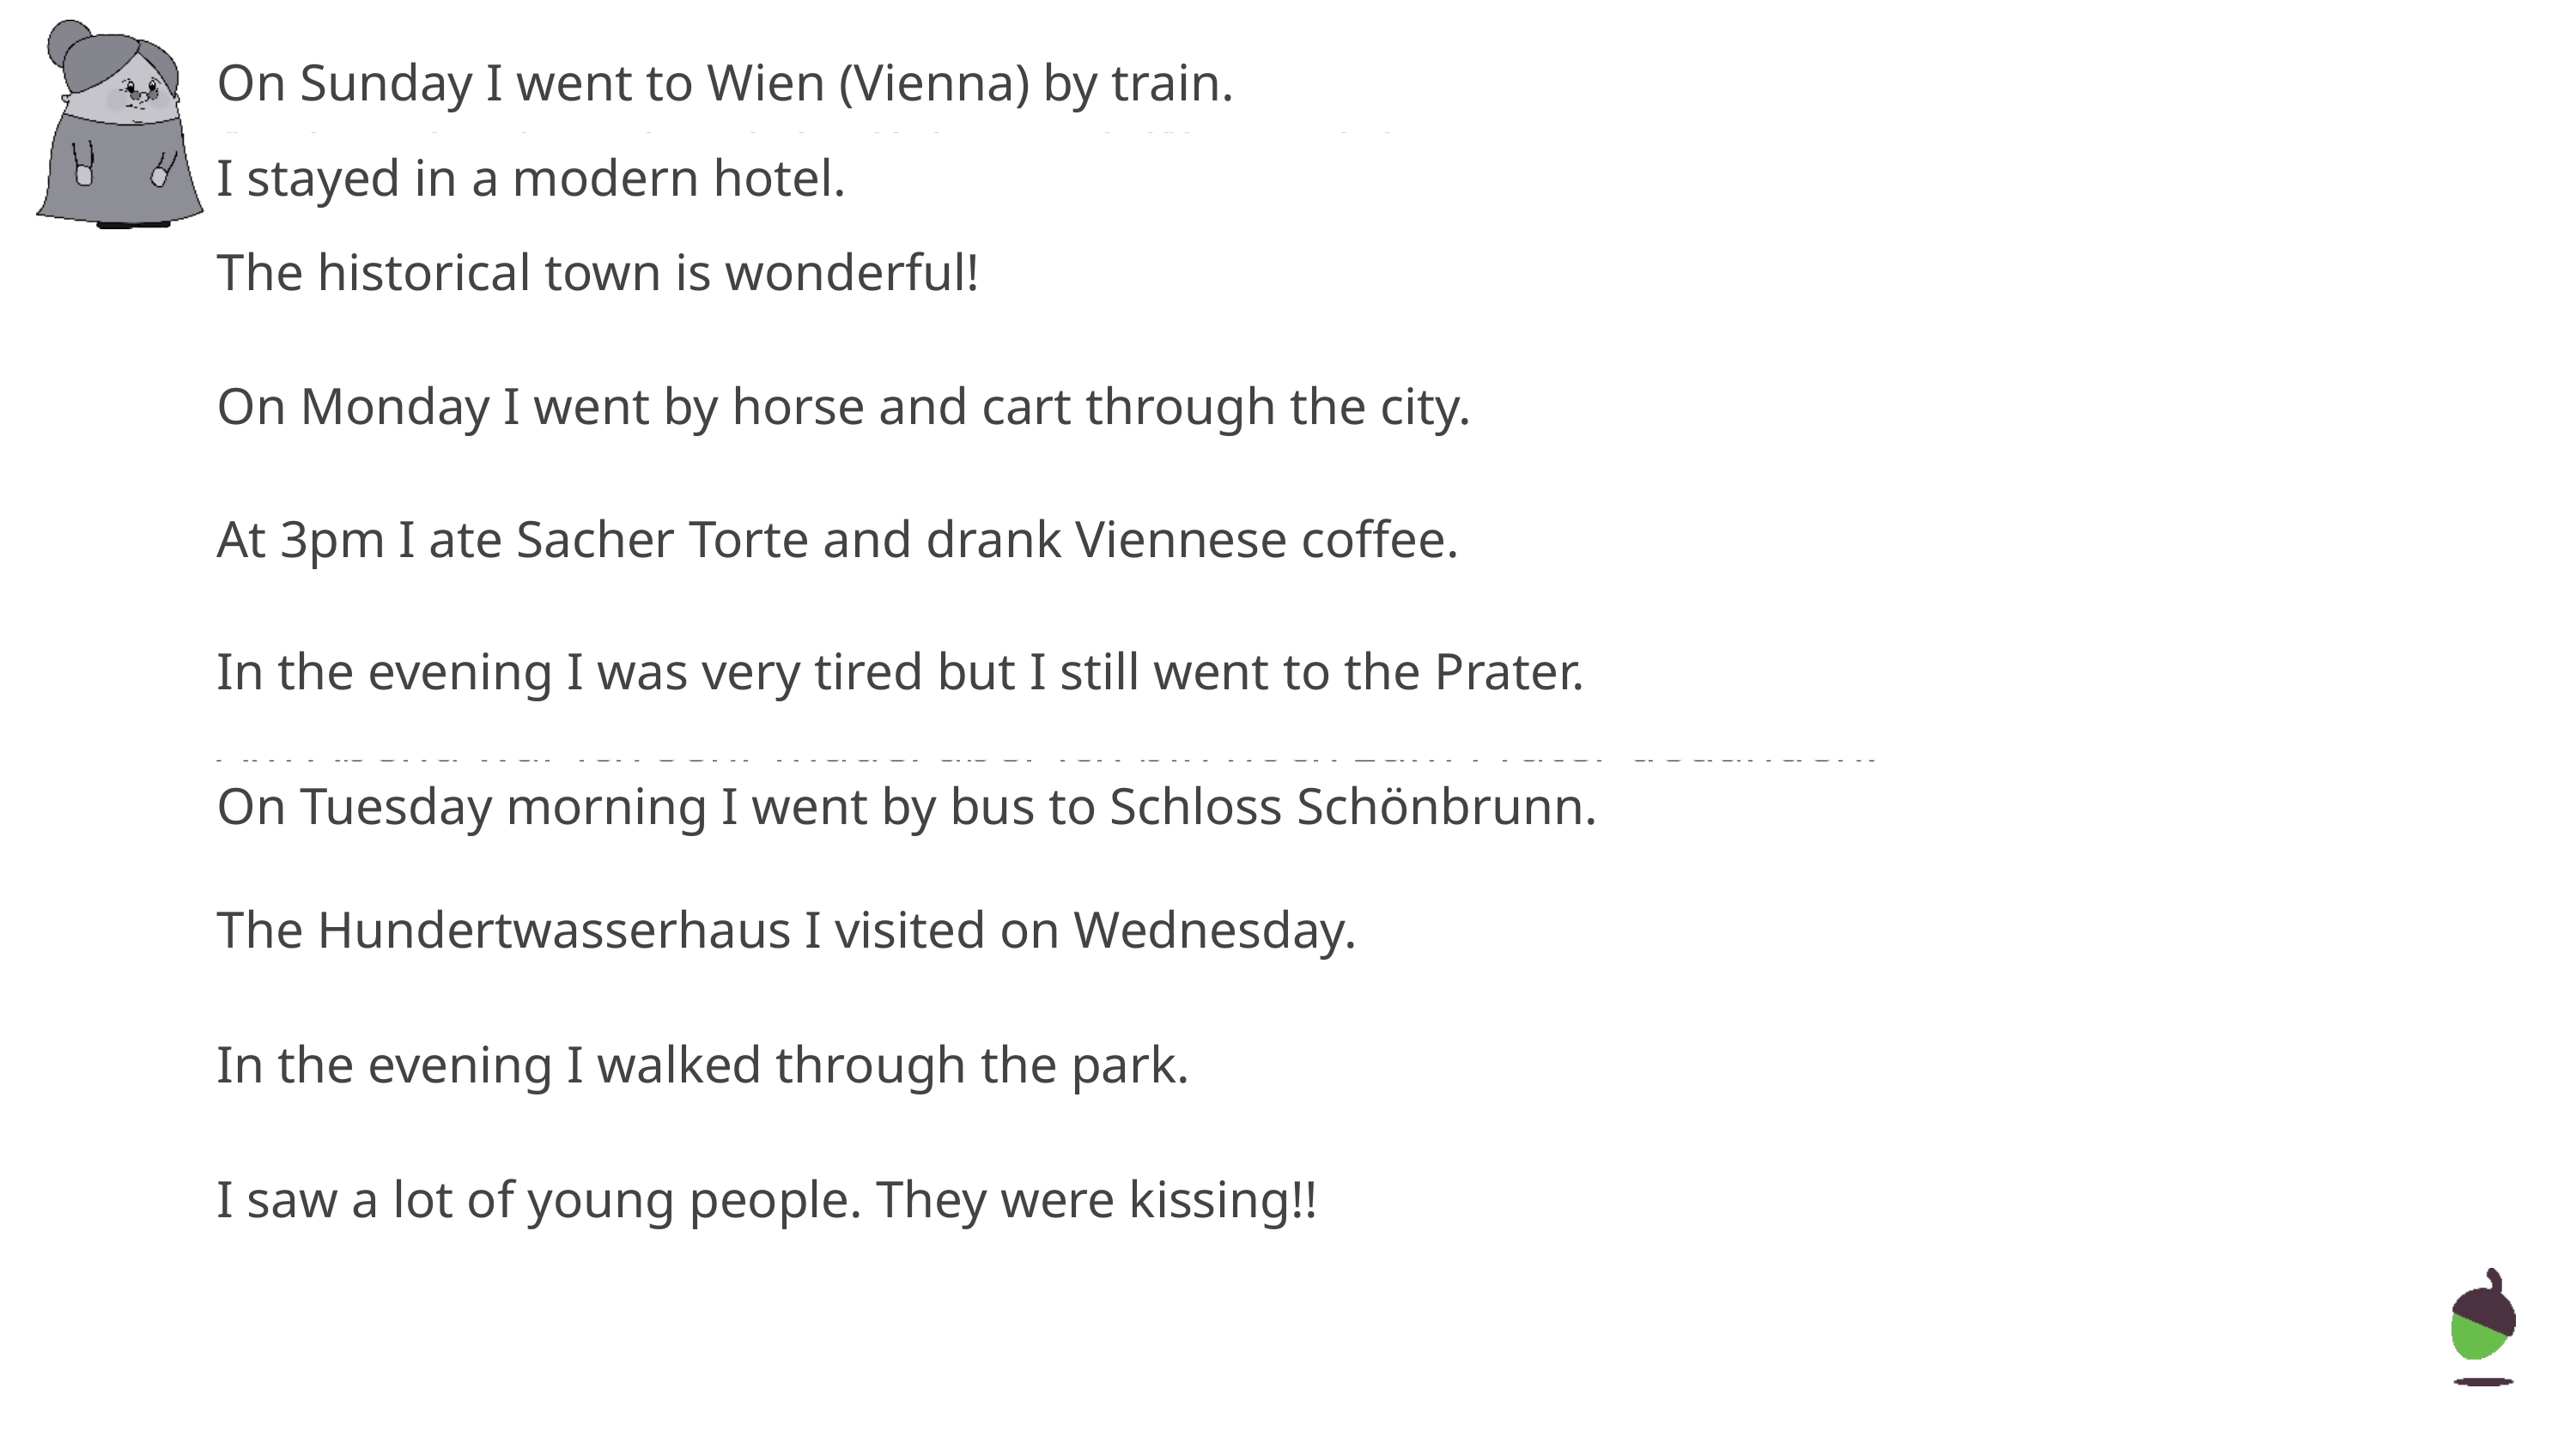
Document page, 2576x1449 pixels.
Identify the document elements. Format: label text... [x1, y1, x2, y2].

text_box In the evening I walked through the park. [204, 1020, 2114, 1154]
text_box On Sunday I went to Wien (Vienna) by train. [207, 38, 2114, 132]
text_box In the evening I was very tired but I still went to the Prater. [204, 627, 2114, 761]
text_box The historical town is wonderful! [204, 227, 2114, 361]
text_box On Tuesday morning I went by bus to Schloss Schönbrunn. [204, 761, 2114, 885]
picture [35, 20, 204, 230]
text_box I saw a lot of young people. They were kissing!! [204, 1155, 2114, 1288]
picture [2451, 1268, 2516, 1386]
text_box I stayed in a modern hotel. [207, 132, 2114, 227]
text_box At 3pm I ate Sacher Torte and drank Viennese coffee. [204, 494, 2114, 627]
text_box The Hundertwasserhaus I visited on Wednesday. [204, 885, 2114, 1020]
text_box On Monday I went by horse and cart through the city. [204, 361, 2114, 494]
